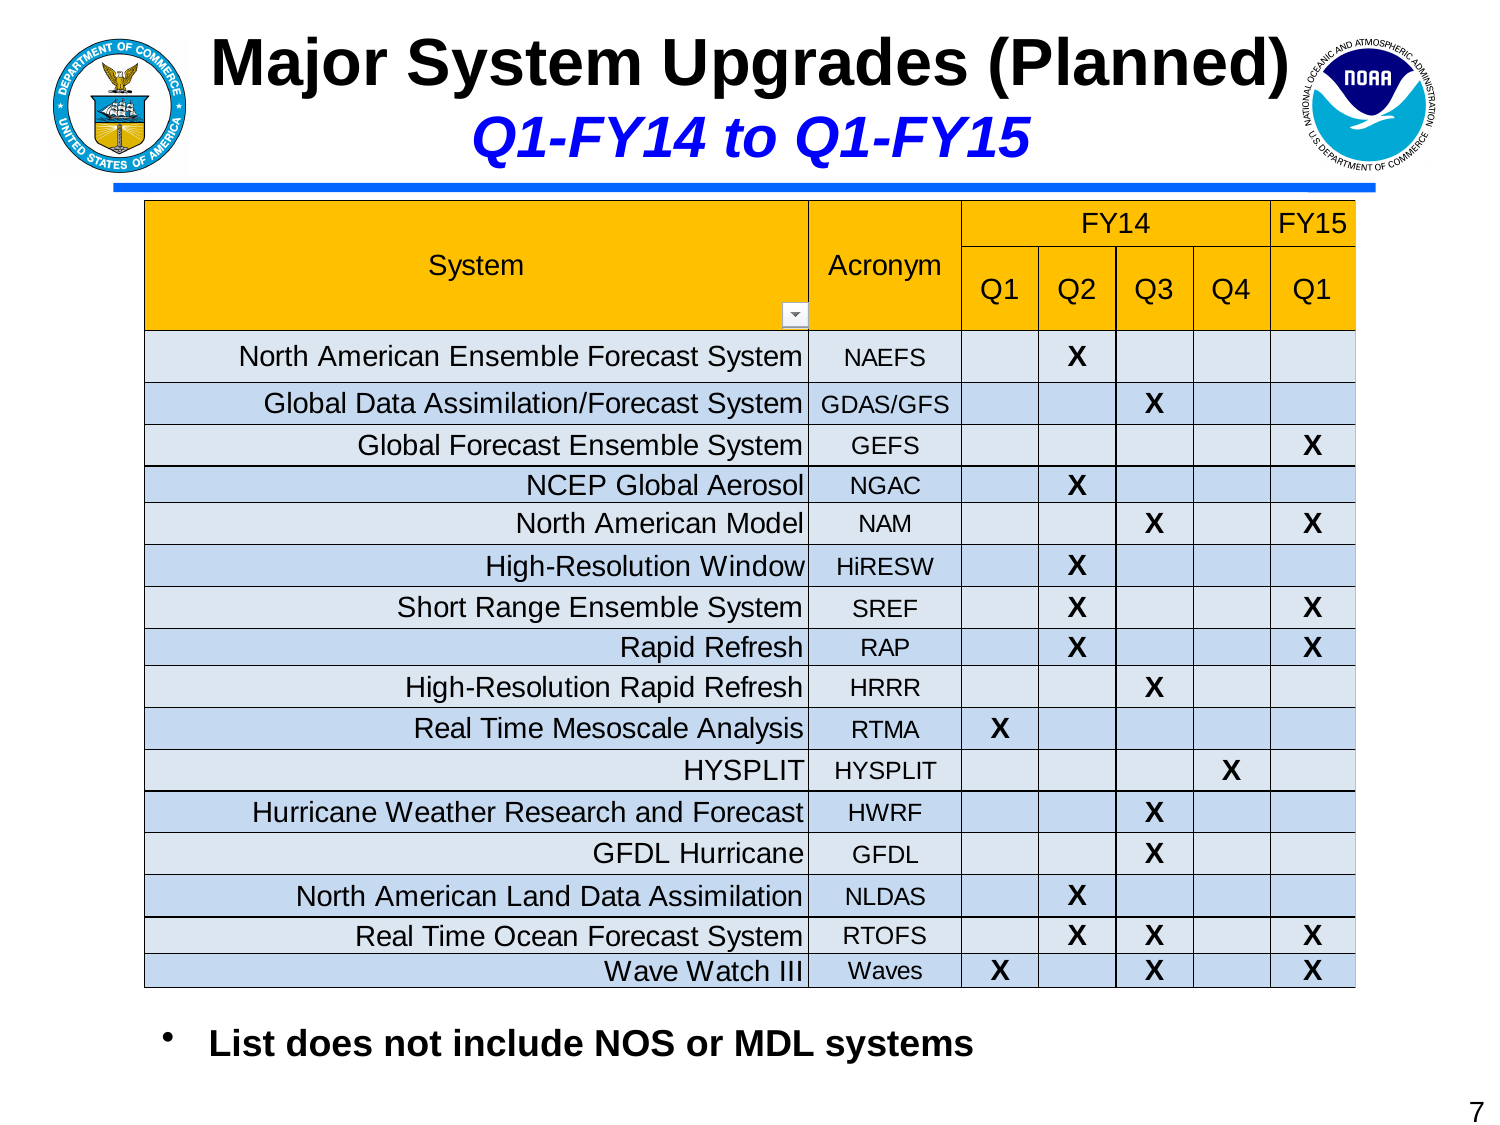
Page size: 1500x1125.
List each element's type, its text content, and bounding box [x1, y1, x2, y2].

picture [102, 107, 113, 115]
text_box Major System Upgrades (Planned) Q1-FY14 to Q1-FY15 [113, 0, 1389, 188]
picture [1389, 37, 1438, 173]
picture [83, 52, 91, 60]
text_box List does not include NOS or MDL systems [146, 1011, 1356, 1072]
picture [50, 37, 113, 175]
picture [143, 199, 1357, 989]
picture [69, 55, 113, 156]
slide_number 7 [1149, 1085, 1500, 1125]
